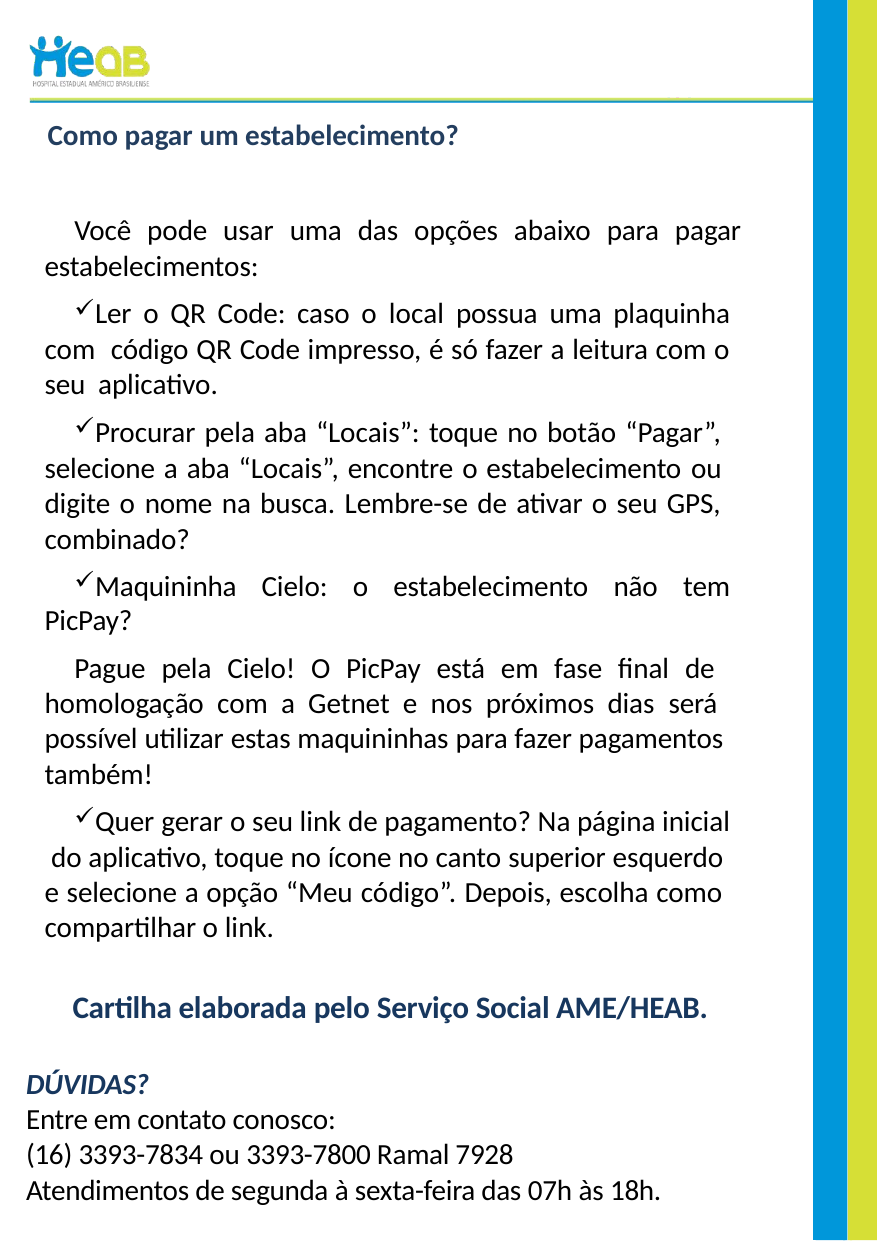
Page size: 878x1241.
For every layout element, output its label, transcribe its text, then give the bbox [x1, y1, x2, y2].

text_box Cartilha elaborada pelo Serviço Social AME/HEAB. DÚVIDAS? Entre em contato conosco: (16) 3393-7834 ou 3393-7800 Ramal 7928 Atendimentos de segunda à sexta-feira das 07h às 18h. [26, 945, 802, 1206]
text_box Como pagar um estabelecimento? Você pode usar uma das opções abaixo para pagar estabelecimentos: Ler o QR Code: caso o local possua uma plaquinha com código QR Code impresso, é só fazer a leitura com o seu aplicativo. Procurar pela aba “Locais”: toque no botão “Pagar”, selecione a aba “Locais”, encontre o estabelecimento ou digite o nome na busca. Lembre-se de ativar o seu GPS, combinado? Maquininha Cielo: o estabelecimento não tem PicPay? Pague pela Cielo! O PicPay está em fase final de homologação com a Getnet e nos próximos dias será possível utilizar estas maquininhas para fazer pagamentos também! Quer gerar o seu link de pagamento? Na página inicial do aplicativo, toque no ícone no canto superior esquerdo e selecione a opção “Meu código”. Depois, escolha como compartilhar o link. [44, 115, 760, 944]
picture [29, 30, 812, 103]
